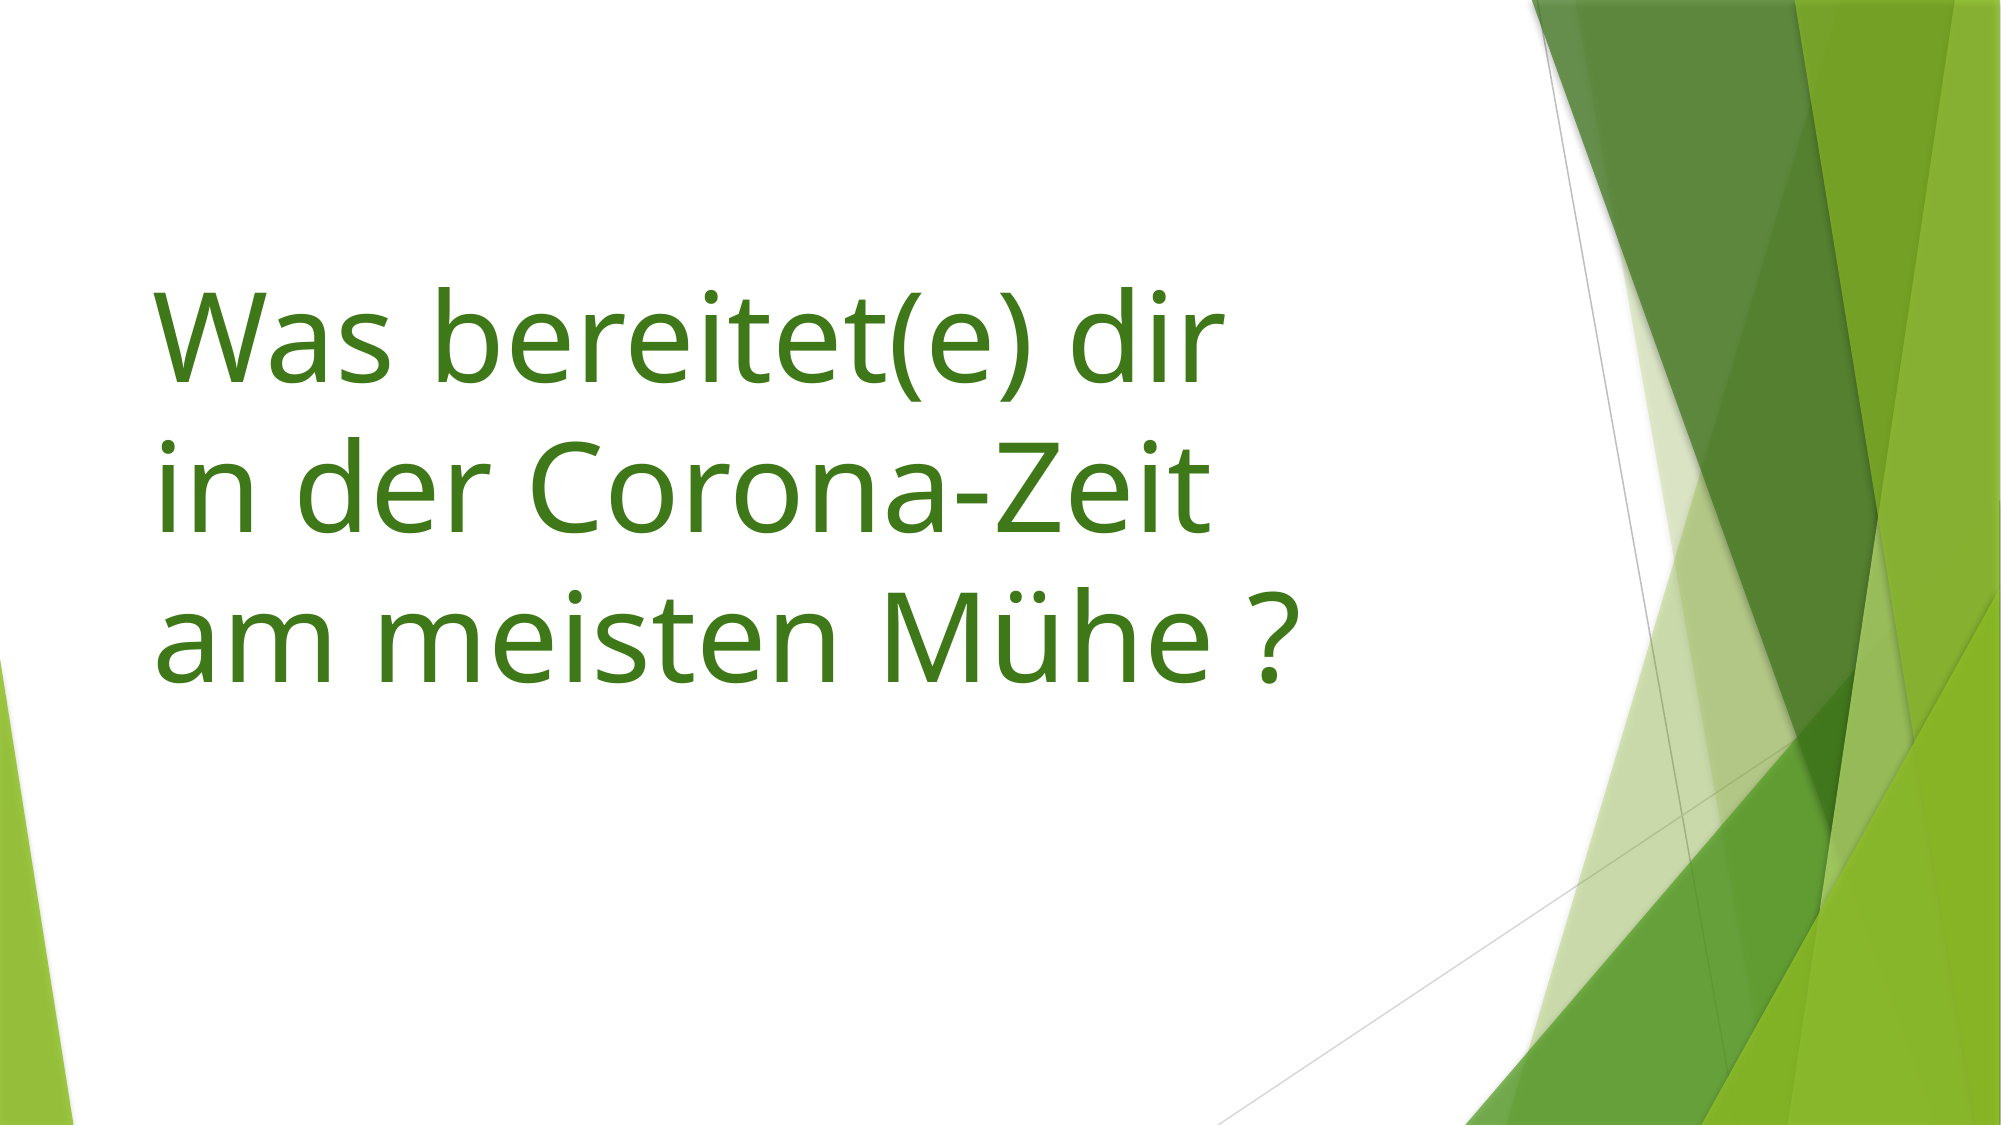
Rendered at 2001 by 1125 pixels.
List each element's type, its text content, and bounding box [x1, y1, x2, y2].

title Was bereitet(e) dir in der Corona-Zeit am meisten Mühe ? [137, 249, 1662, 734]
